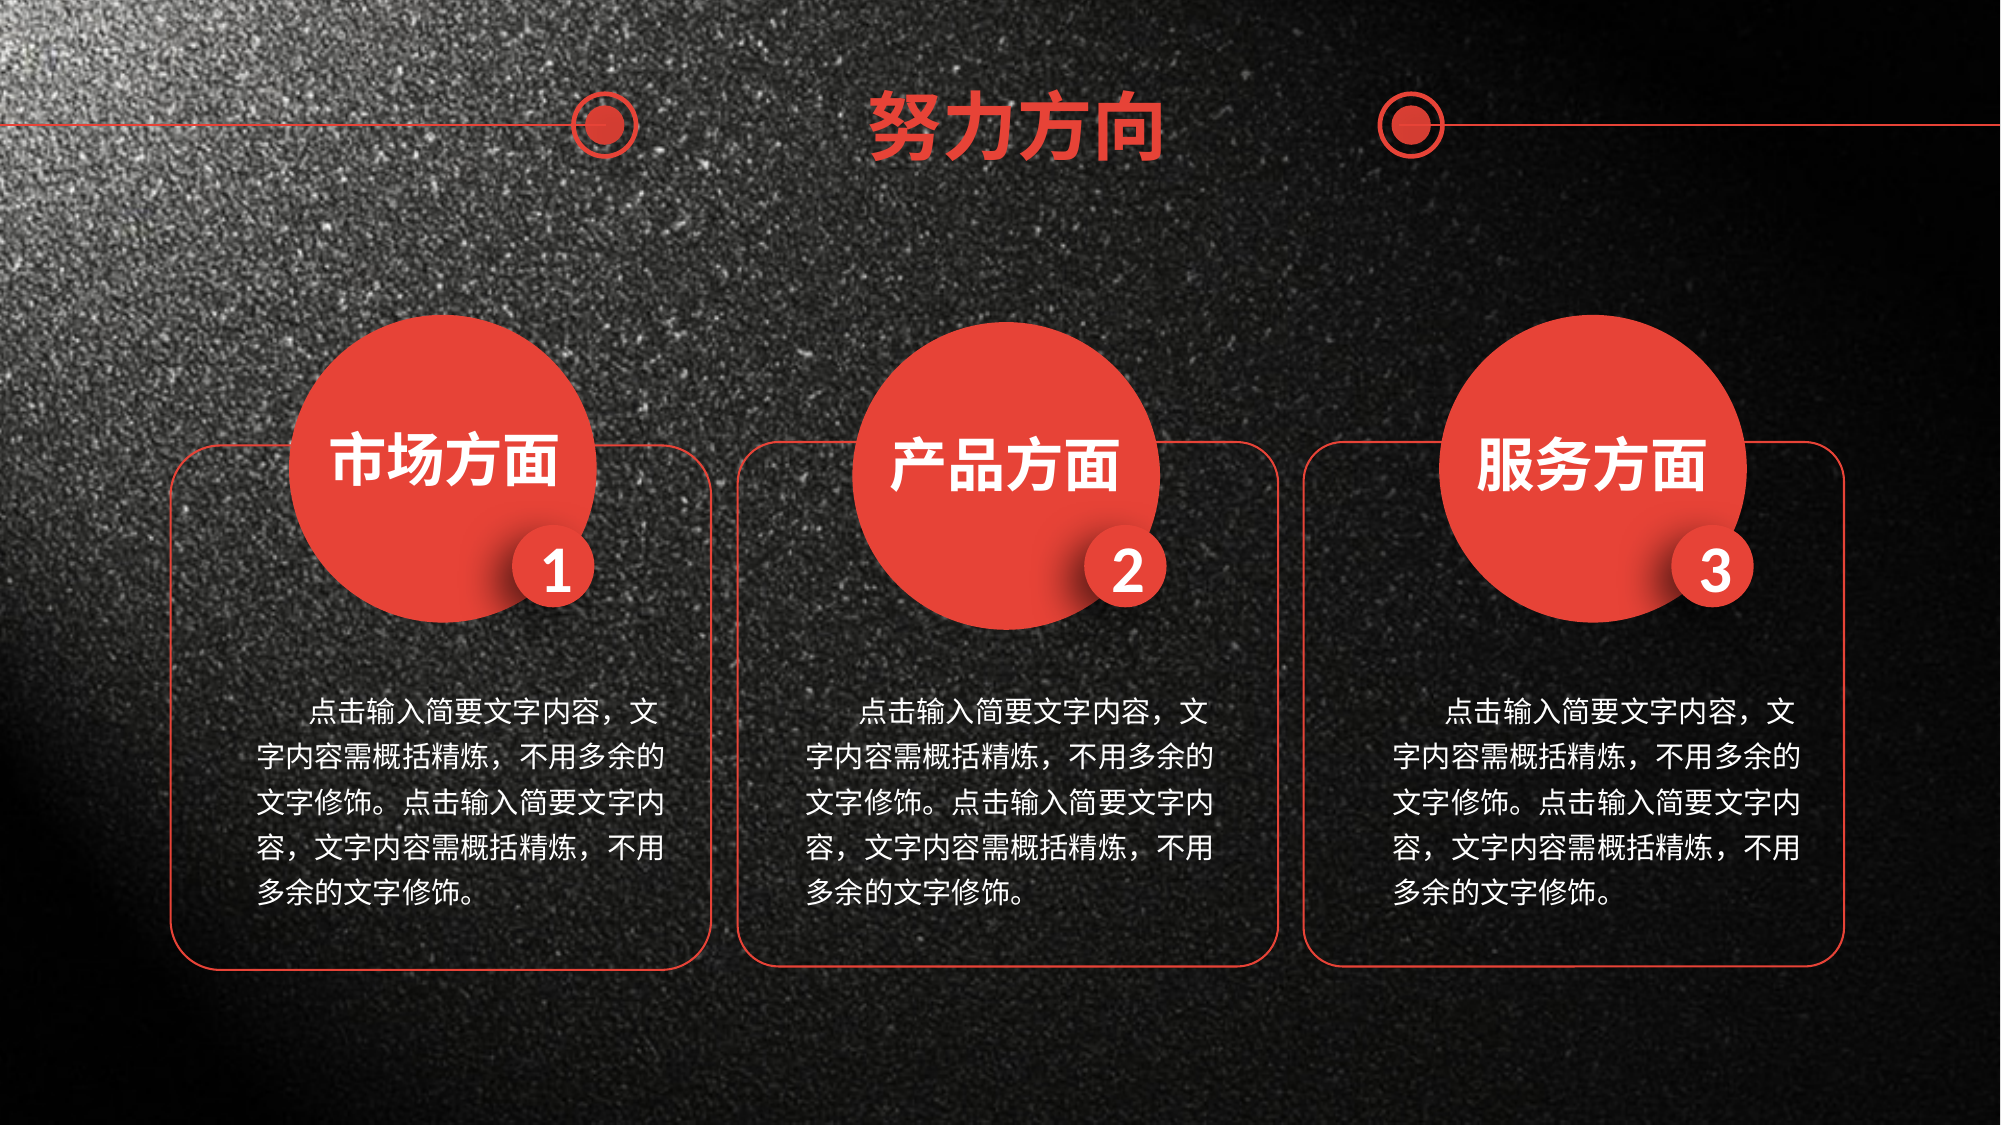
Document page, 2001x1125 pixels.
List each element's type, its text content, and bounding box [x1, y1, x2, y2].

text_box 3 [1669, 522, 1756, 610]
text_box [1301, 439, 1847, 969]
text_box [1379, 93, 2000, 157]
text_box 点击输入简要文字内容，文字内容需概括精炼，不用多余的文字修饰。点击输入简要文字内容，文字内容需概括精炼，不用多余的文字修饰。 [1392, 682, 1822, 910]
text_box [735, 439, 1281, 969]
text_box [851, 320, 1162, 631]
text_box 点击输入简要文字内容，文字内容需概括精炼，不用多余的文字修饰。点击输入简要文字内容，文字内容需概括精炼，不用多余的文字修饰。 [255, 682, 686, 910]
text_box [168, 443, 714, 973]
text_box 市场方面 [313, 416, 596, 502]
text_box 服务方面 [1461, 420, 1744, 506]
text_box 点击输入简要文字内容，文字内容需概括精炼，不用多余的文字修饰。点击输入简要文字内容，文字内容需概括精炼，不用多余的文字修饰。 [805, 682, 1235, 910]
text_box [0, 93, 637, 157]
picture [0, 0, 2001, 1125]
text_box 努力方向 [852, 72, 1184, 178]
text_box 1 [509, 522, 597, 610]
text_box 产品方面 [874, 420, 1157, 506]
text_box [1744, 434, 1748, 504]
text_box [1438, 313, 1744, 624]
text_box 2 [1082, 522, 1169, 610]
text_box [287, 313, 595, 624]
